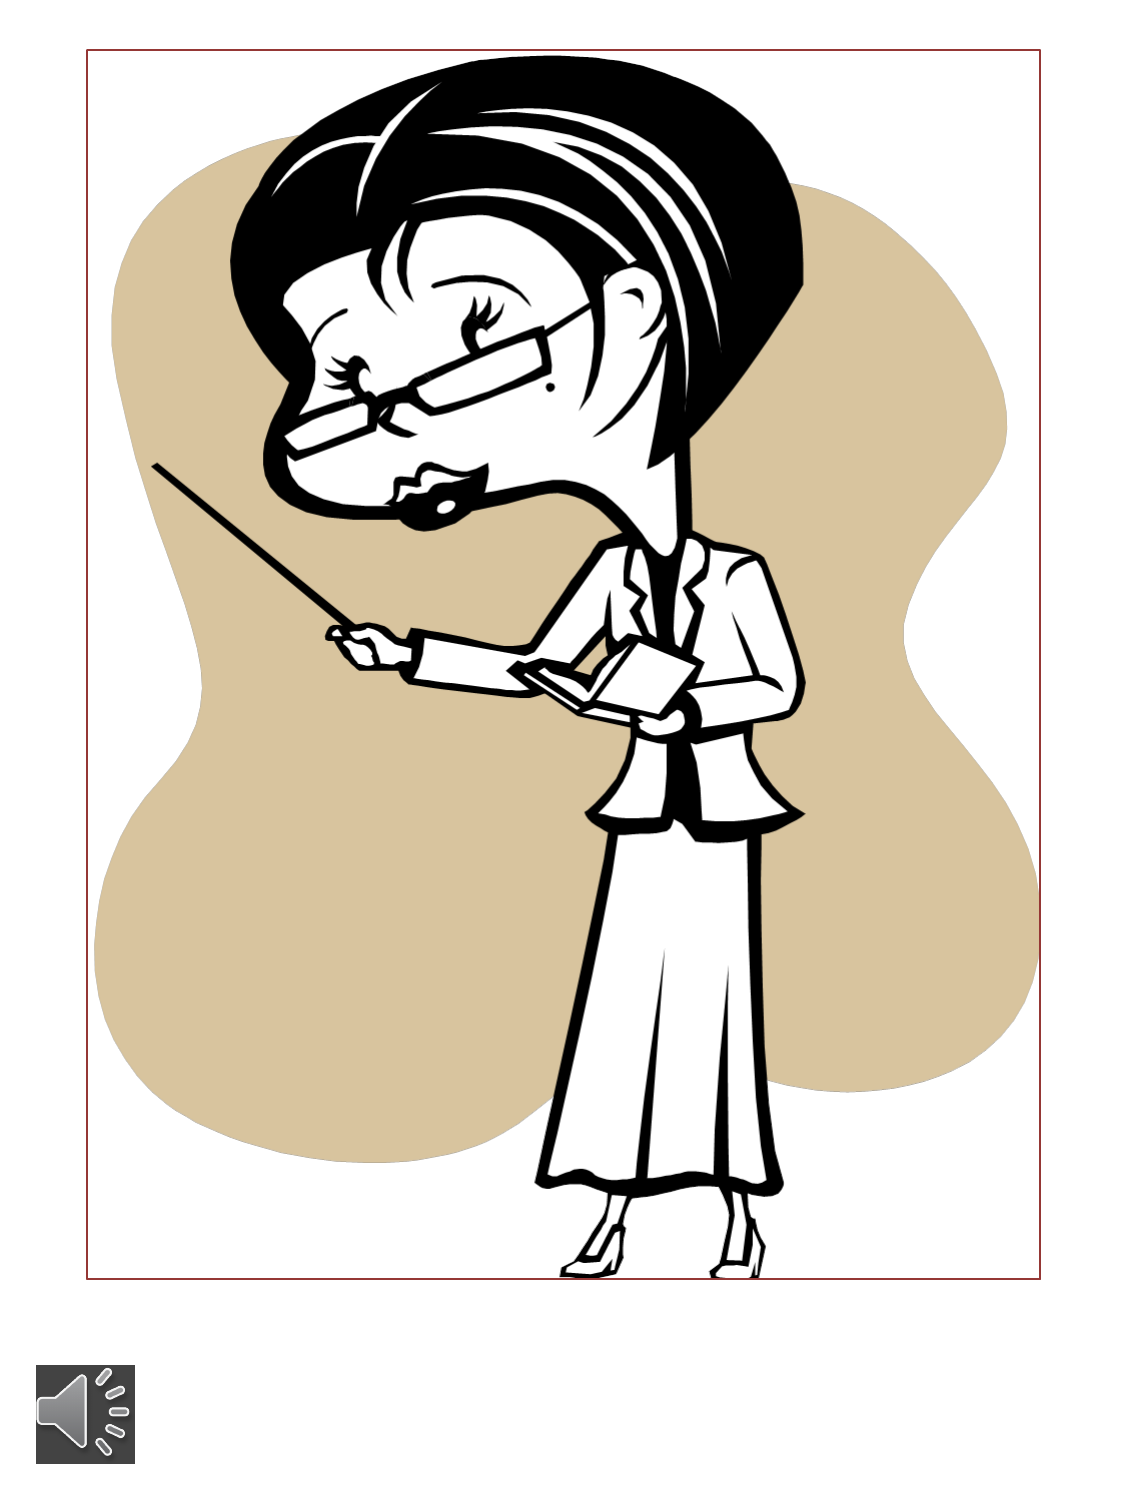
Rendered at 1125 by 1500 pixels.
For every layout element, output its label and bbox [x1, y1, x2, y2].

picture [85, 49, 1041, 1280]
picture [35, 1364, 136, 1465]
